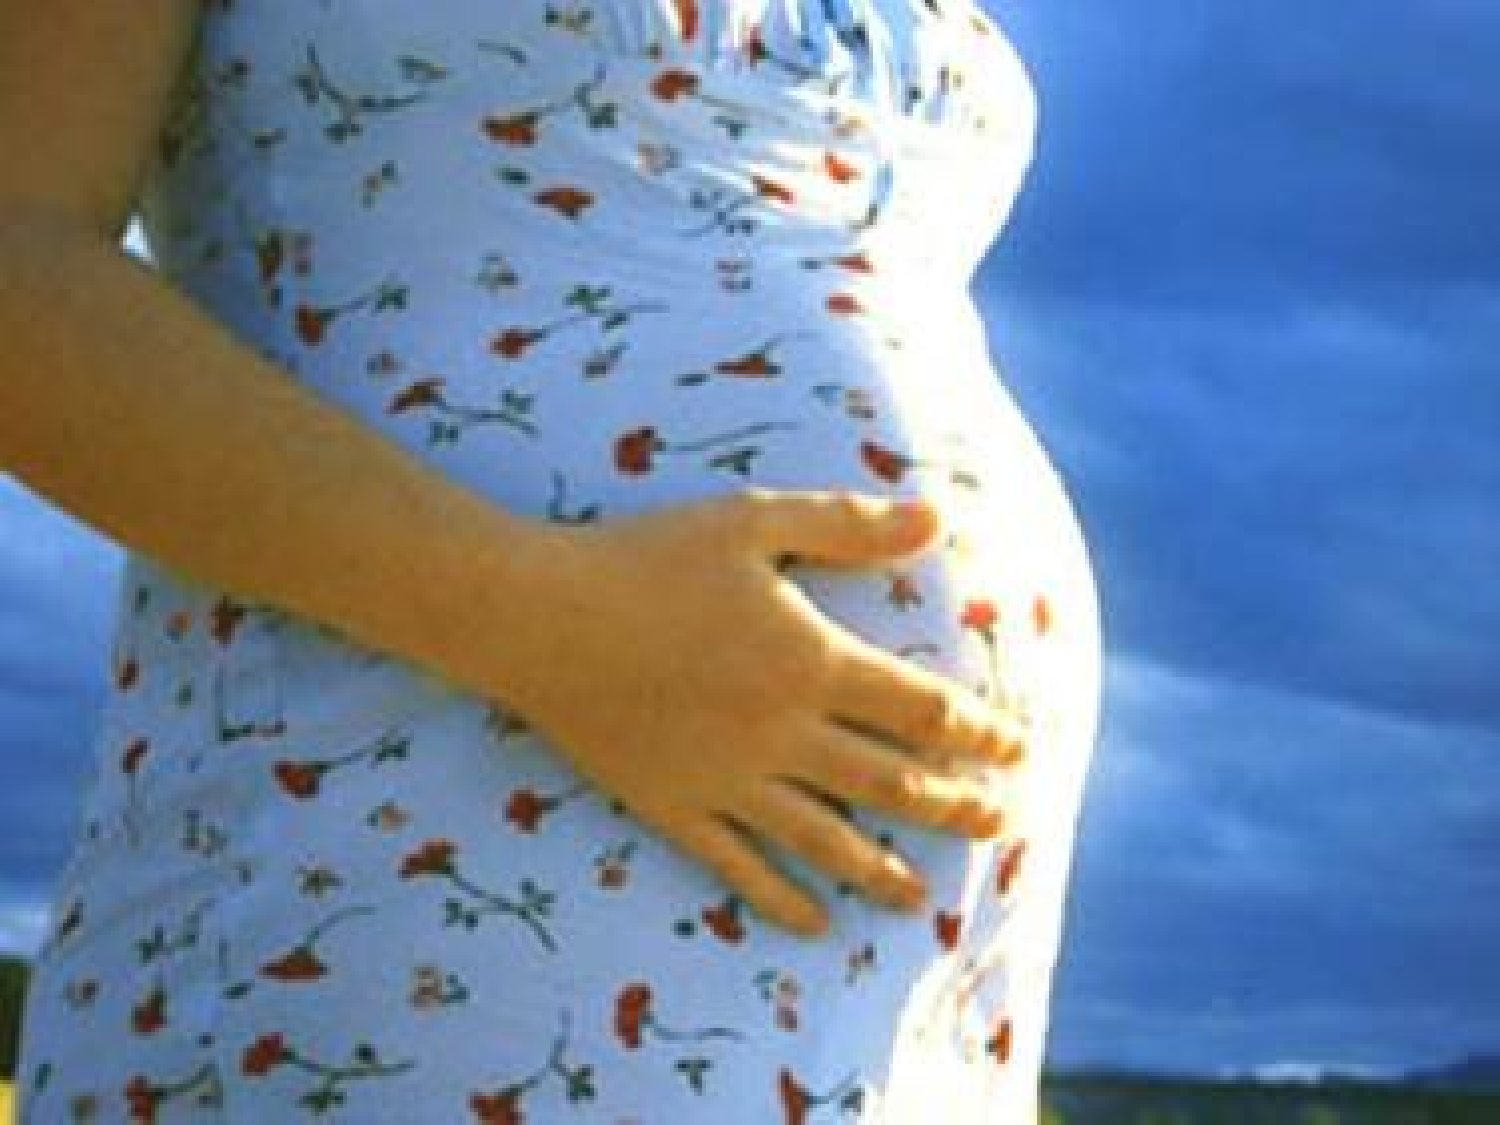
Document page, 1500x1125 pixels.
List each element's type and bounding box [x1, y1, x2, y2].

list [0, 0, 1500, 1125]
